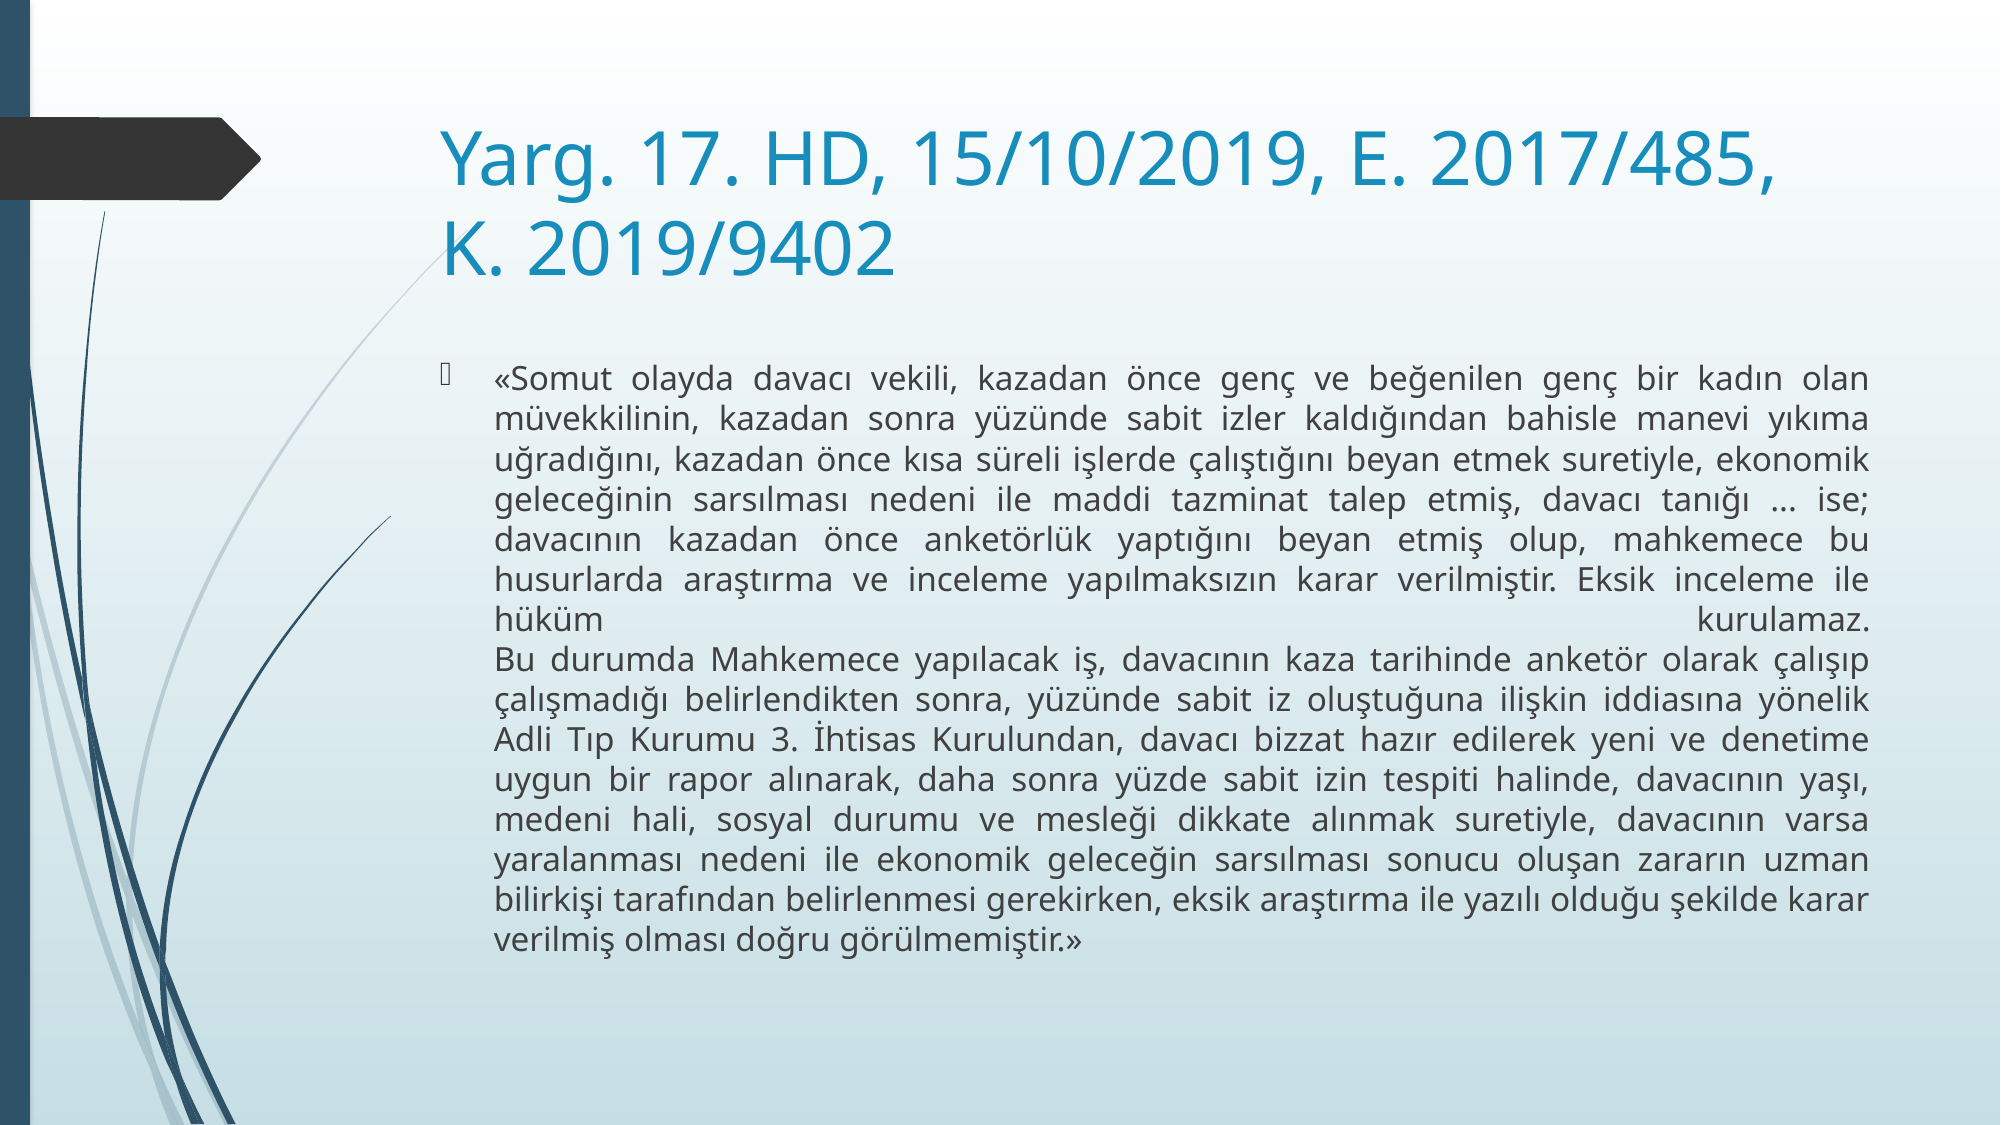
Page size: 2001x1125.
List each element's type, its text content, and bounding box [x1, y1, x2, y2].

title Yarg. 17. HD, 15/10/2019, E. 2017/485, K. 2019/9402 [425, 102, 1888, 313]
list «Somut olayda davacı vekili, kazadan önce genç ve beğenilen genç bir kadın olan müvekkilinin, kazadan sonra yüzünde sabit izler kaldığından bahisle manevi yıkıma uğradığını, kazadan önce kısa süreli işlerde çalıştığını beyan etmek suretiyle, ekonomik geleceğinin sarsılması nedeni ile maddi tazminat talep etmiş, davacı tanığı ... ise; davacının kazadan önce anketörlük yaptığını beyan etmiş olup, mahkemece bu husurlarda araştırma ve inceleme yapılmaksızın karar verilmiştir. Eksik inceleme ile hüküm kurulamaz. Bu durumda Mahkemece yapılacak iş, davacının kaza tarihinde anketör olarak çalışıp çalışmadığı belirlendikten sonra, yüzünde sabit iz oluştuğuna ilişkin iddiasına yönelik Adli Tıp Kurumu 3. İhtisas Kurulundan, davacı bizzat hazır edilerek yeni ve denetime uygun bir rapor alınarak, daha sonra yüzde sabit izin tespiti halinde, davacının yaşı, medeni hali, sosyal durumu ve mesleği dikkate alınmak suretiyle, davacının varsa yaralanması nedeni ile ekonomik geleceğin sarsılması sonucu oluşan zararın uzman bilirkişi tarafından belirlenmesi gerekirken, eksik araştırma ile yazılı olduğu şekilde karar verilmiş olması doğru görülmemiştir.» [424, 350, 1888, 970]
